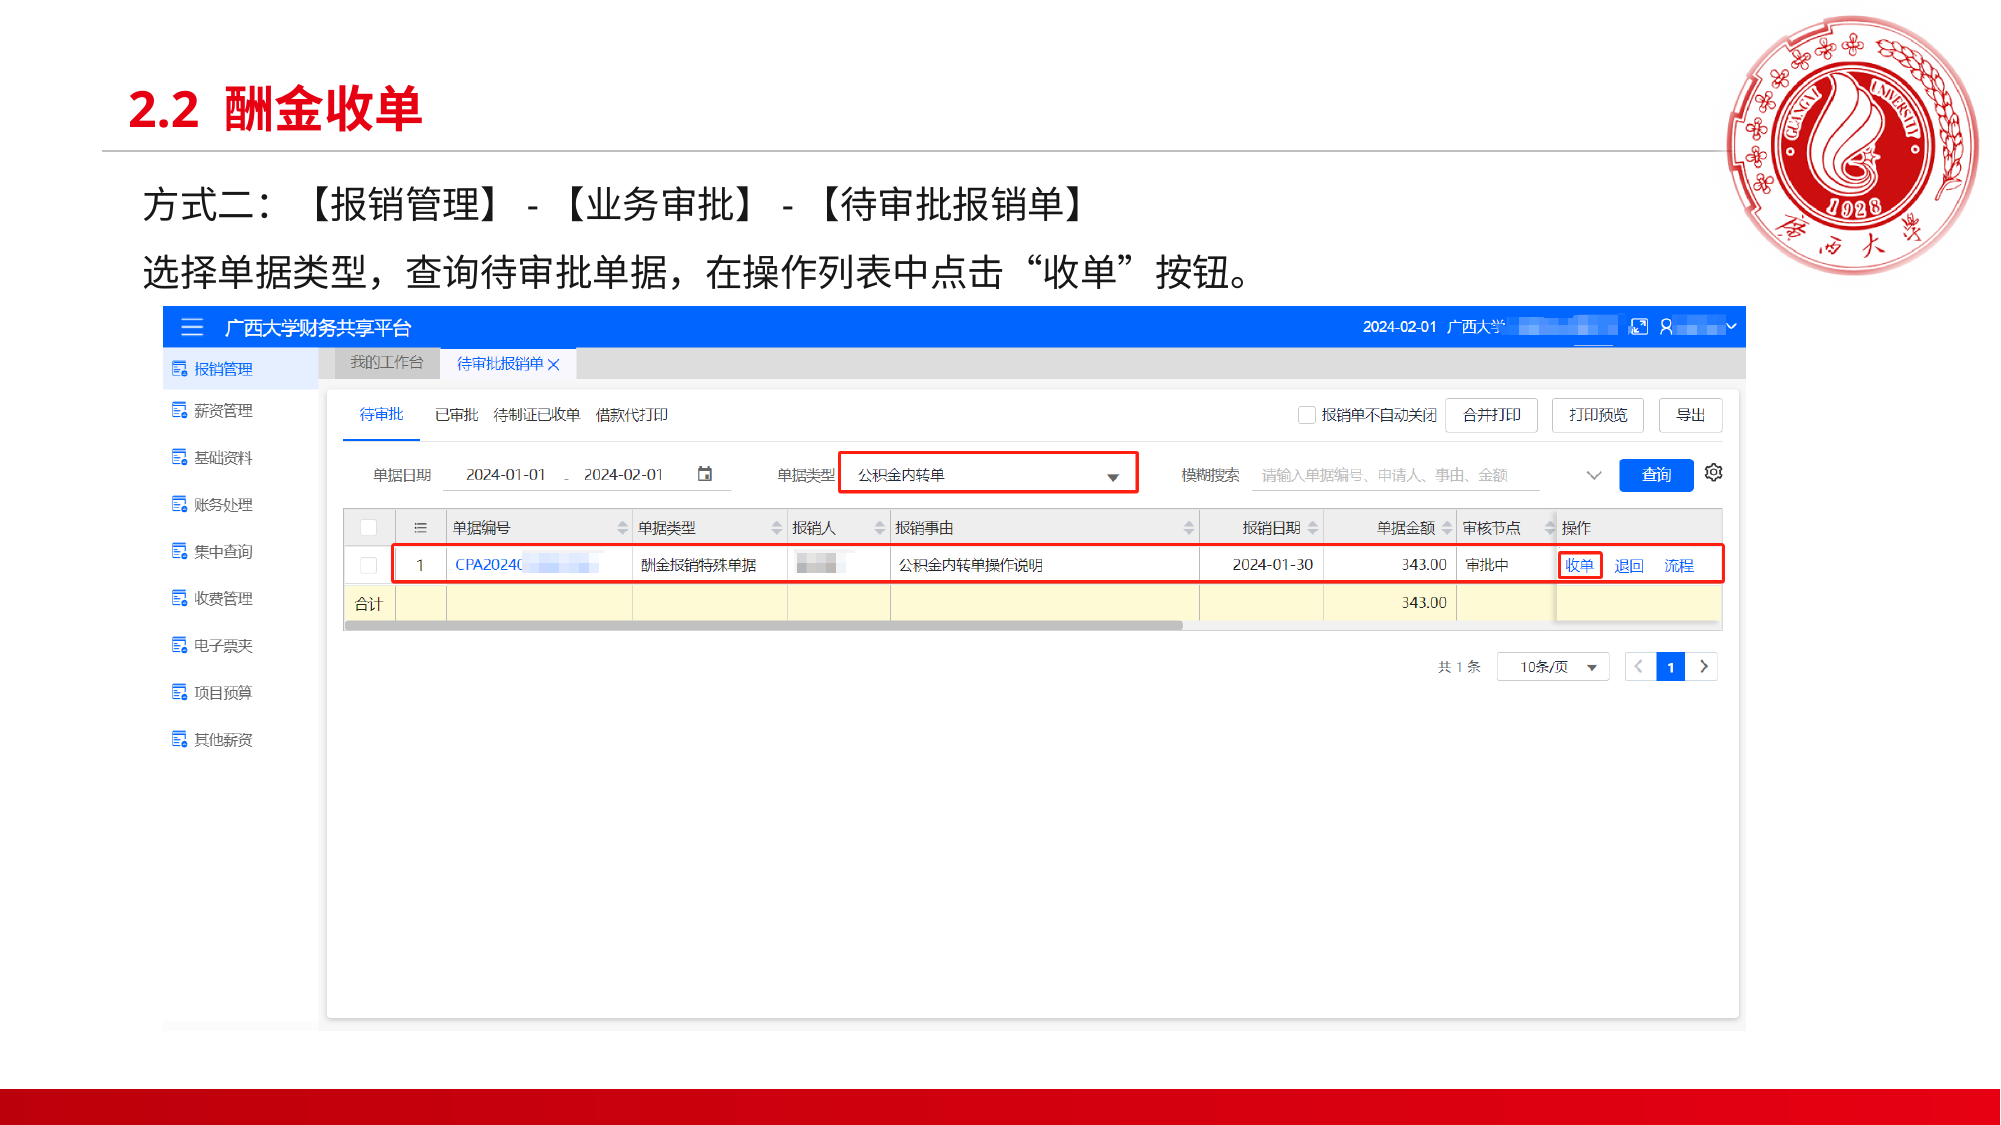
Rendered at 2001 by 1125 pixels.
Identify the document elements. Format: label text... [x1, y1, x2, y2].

title 2.2 酬金收单 [127, 68, 1782, 155]
picture [163, 305, 1746, 1031]
picture [1738, 30, 1968, 261]
text_box 方式二：【报销管理】-【业务审批】-【待审批报销单】 选择单据类型，查询待审批单据，在操作列表中点击“收单”按钮。 [128, 151, 1698, 302]
